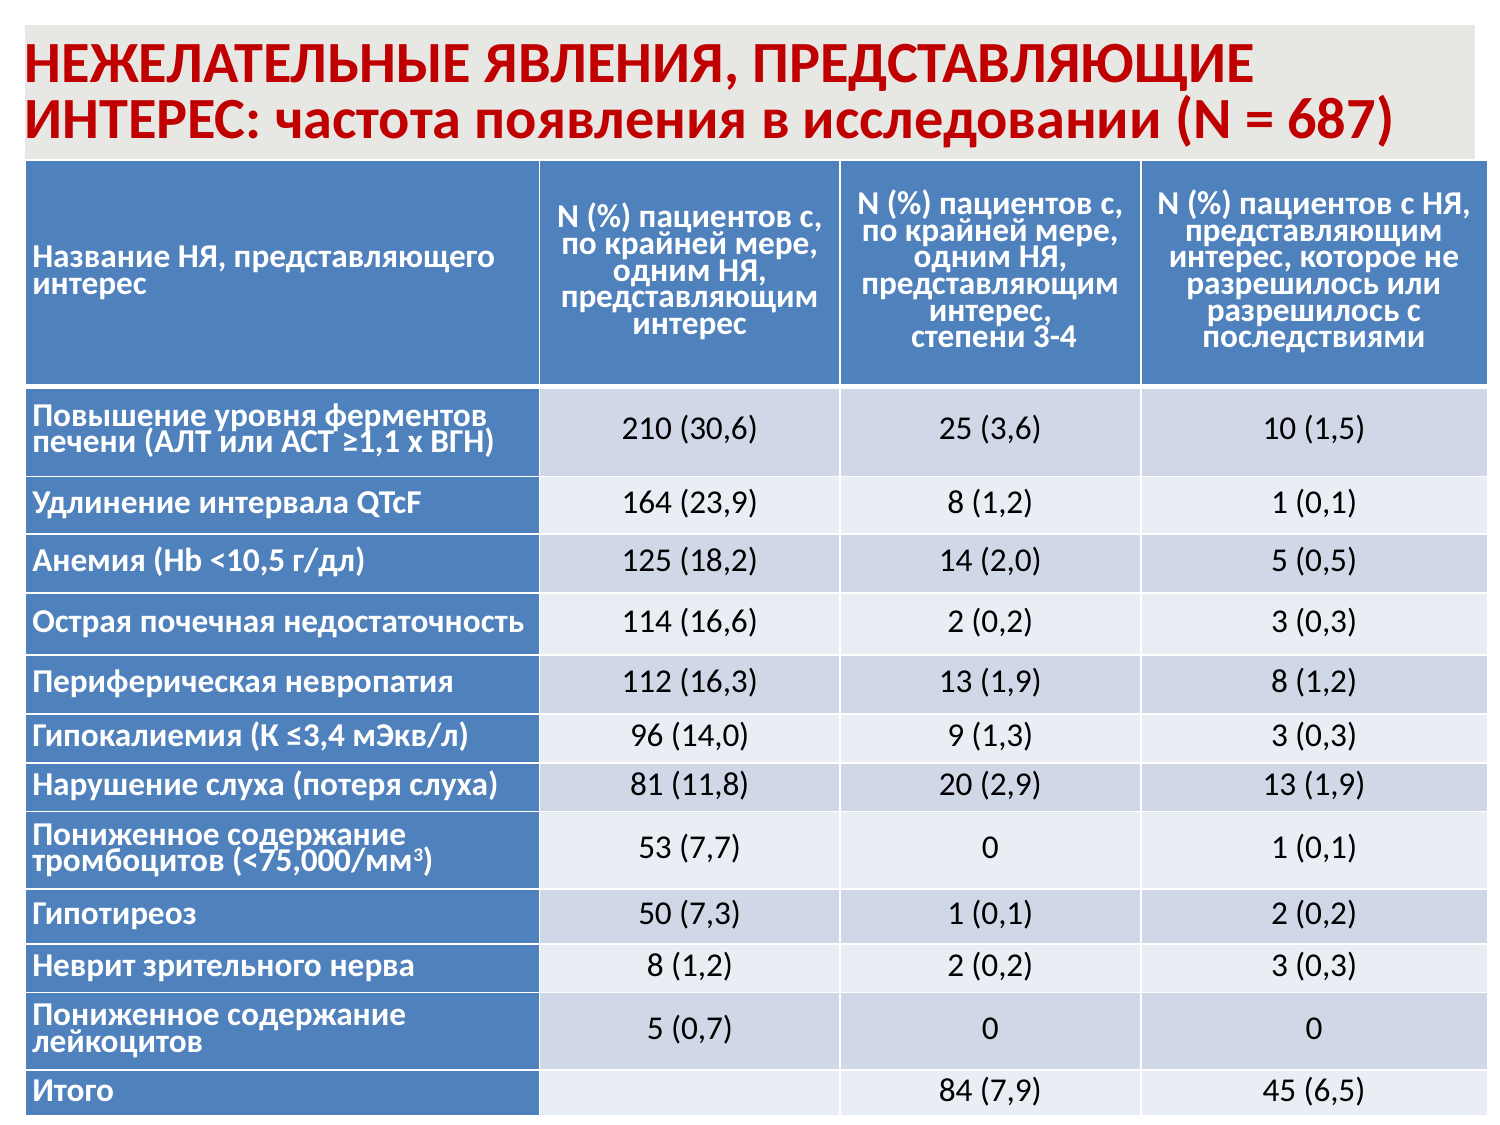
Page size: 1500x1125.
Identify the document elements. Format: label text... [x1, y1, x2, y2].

table_cell 2 (0,2) [841, 945, 1140, 992]
table_cell 8 (1,2) [841, 477, 1140, 533]
table_cell 3 (0,3) [1142, 594, 1487, 654]
table_cell 2 (0,2) [1142, 890, 1487, 943]
table_cell Периферическая невропатия [26, 656, 539, 713]
table_cell 25 (3,6) [841, 389, 1140, 476]
table_cell 53 (7,7) [540, 812, 839, 888]
table_cell 96 (14,0) [540, 715, 839, 762]
table_cell Анемия (Hb <10,5 г/дл) [26, 535, 539, 592]
table_cell 81 (11,8) [540, 764, 839, 811]
title НЕЖЕЛАТЕЛЬНЫЕ ЯВЛЕНИЯ, ПРЕДСТАВЛЯЮЩИЕ ИНТЕРЕС: частота появления в исследовании (N = 687) [24, 37, 1488, 152]
table_cell Итого [26, 1071, 539, 1115]
table_cell 3 (0,3) [1142, 715, 1487, 762]
table_cell 8 (1,2) [1142, 656, 1487, 713]
table_header N (%) пациентов с НЯ, представляющим интерес, которое не разрешилось или разрешилось с последствиями [1142, 161, 1487, 384]
table_cell 20 (2,9) [841, 764, 1140, 811]
table_cell 45 (6,5) [1142, 1071, 1487, 1115]
table_cell 10 (1,5) [1142, 389, 1487, 476]
table_cell 13 (1,9) [841, 656, 1140, 713]
table_cell [540, 1071, 839, 1115]
table_cell 84 (7,9) [841, 1071, 1140, 1115]
table_cell Неврит зрительного нерва [26, 945, 539, 992]
table_header Название НЯ, представляющего интерес [26, 161, 539, 384]
table_header N (%) пациентов с, по крайней мере, одним НЯ, представляющим интерес [540, 161, 839, 384]
table_cell 8 (1,2) [540, 945, 839, 992]
table_cell 210 (30,6) [540, 389, 839, 476]
table_cell 50 (7,3) [540, 890, 839, 943]
table_cell Пониженное содержание тромбоцитов (<75,000/мм3) [26, 812, 539, 888]
table_cell 125 (18,2) [540, 535, 839, 592]
table_cell 164 (23,9) [540, 477, 839, 533]
table_cell Удлинение интервала QTcF [26, 477, 539, 533]
table_cell 0 [841, 993, 1140, 1069]
table_cell 0 [1142, 993, 1487, 1069]
table_cell 3 (0,3) [1142, 945, 1487, 992]
table_cell 0 [841, 812, 1140, 888]
table_cell 5 (0,7) [540, 993, 839, 1069]
table_cell 112 (16,3) [540, 656, 839, 713]
table_cell 5 (0,5) [1142, 535, 1487, 592]
table_cell 1 (0,1) [1142, 477, 1487, 533]
table_cell 14 (2,0) [841, 535, 1140, 592]
table_cell 13 (1,9) [1142, 764, 1487, 811]
table_cell 9 (1,3) [841, 715, 1140, 762]
table_cell Пониженное содержание лейкоцитов [26, 993, 539, 1069]
table_cell Острая почечная недостаточность [26, 594, 539, 654]
table_cell Гипотиреоз [26, 890, 539, 943]
table_cell 2 (0,2) [841, 594, 1140, 654]
table_cell 1 (0,1) [841, 890, 1140, 943]
table_cell Повышение уровня ферментов печени (АЛТ или АСТ ≥1,1 х ВГН) [26, 389, 539, 476]
table_cell Гипокалиемия (К ≤3,4 мЭкв/л) [26, 715, 539, 762]
table_cell Нарушение слуха (потеря слуха) [26, 764, 539, 811]
table_cell 1 (0,1) [1142, 812, 1487, 888]
table_cell 114 (16,6) [540, 594, 839, 654]
table_header N (%) пациентов с, по крайней мере, одним НЯ, представляющим интерес, степени 3-4 [841, 161, 1140, 384]
